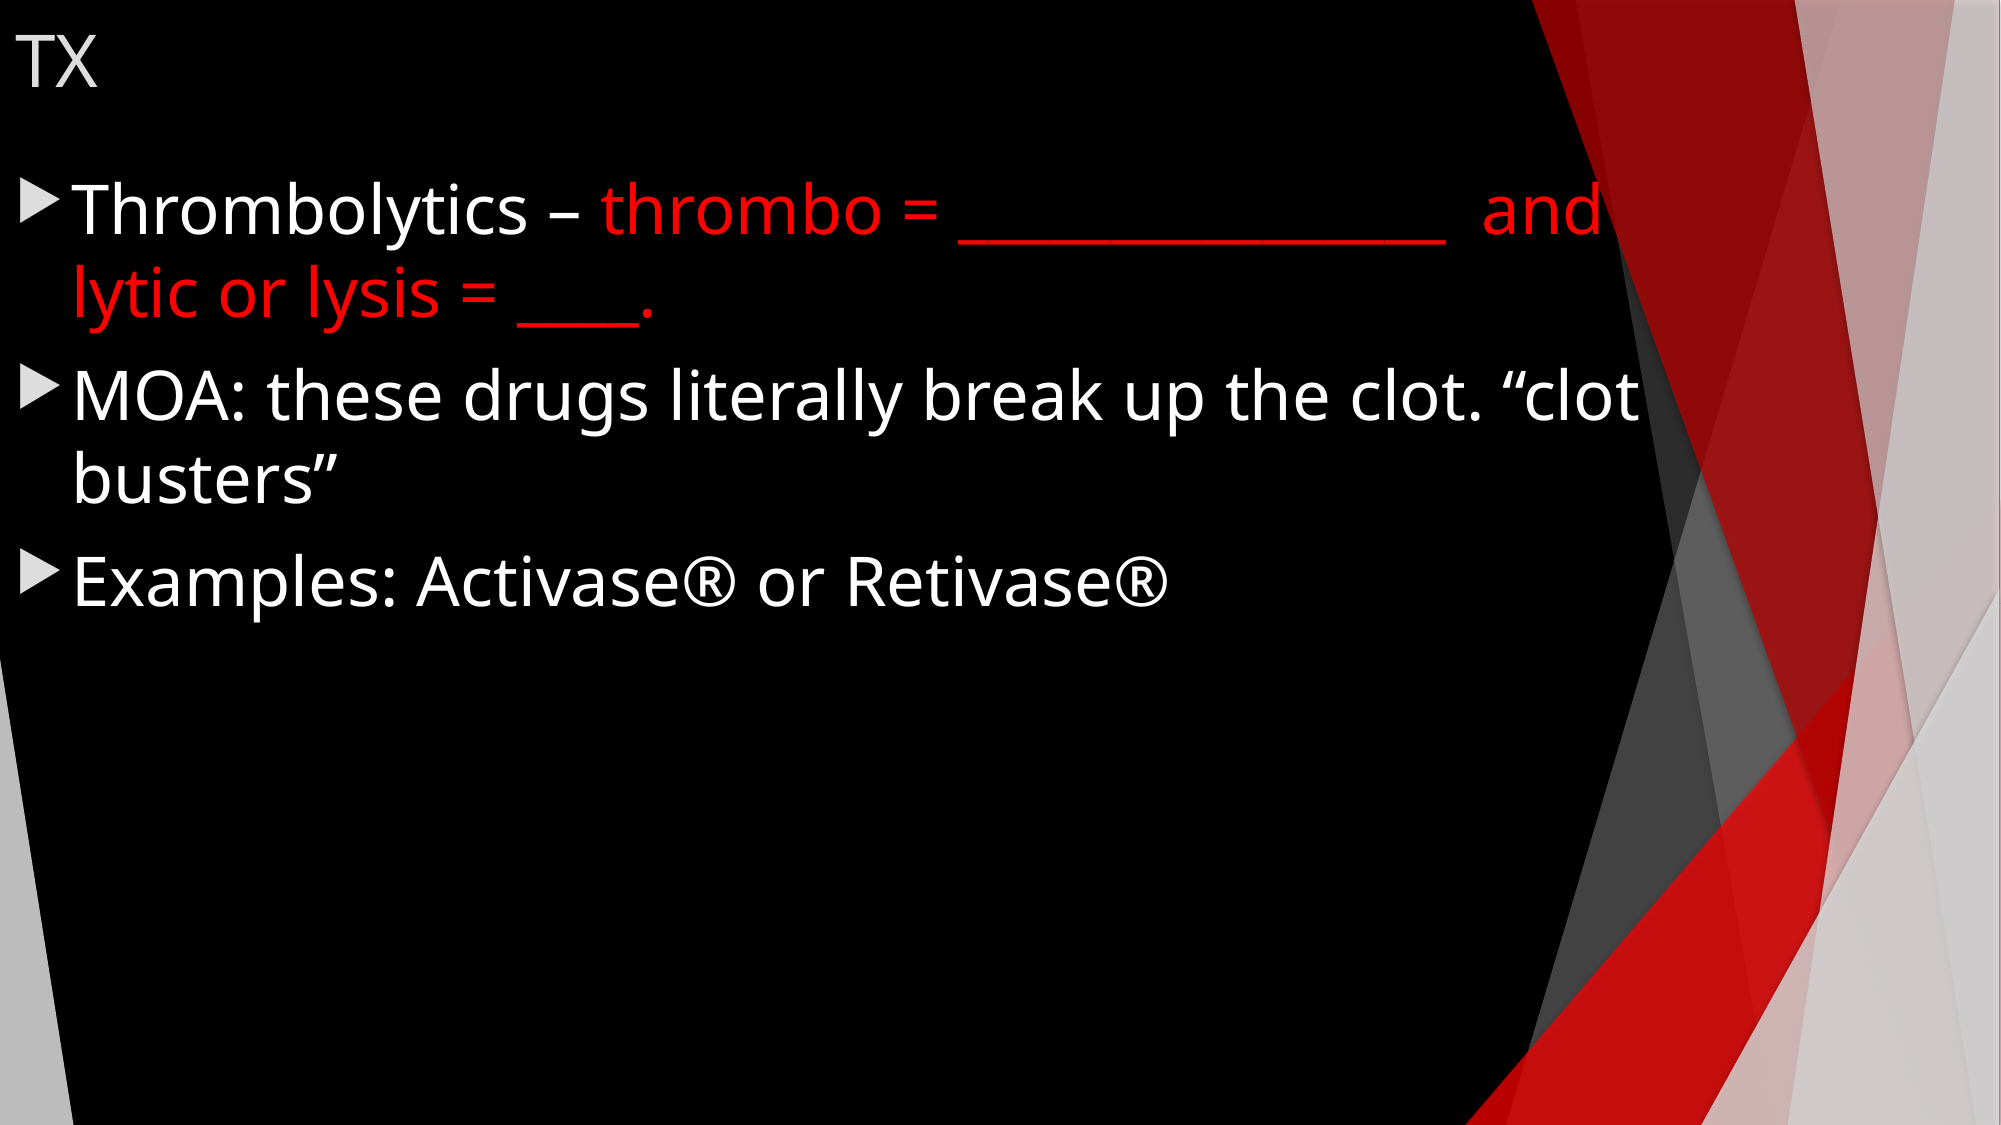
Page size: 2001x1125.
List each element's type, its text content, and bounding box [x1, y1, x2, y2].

title TX [0, 7, 1755, 224]
list Thrombolytics – thrombo = ________________ and lytic or lysis = ____. MOA: these drugs literally break up the clot. “clot busters” Examples: Activase® or Retivase® [0, 158, 1683, 1118]
